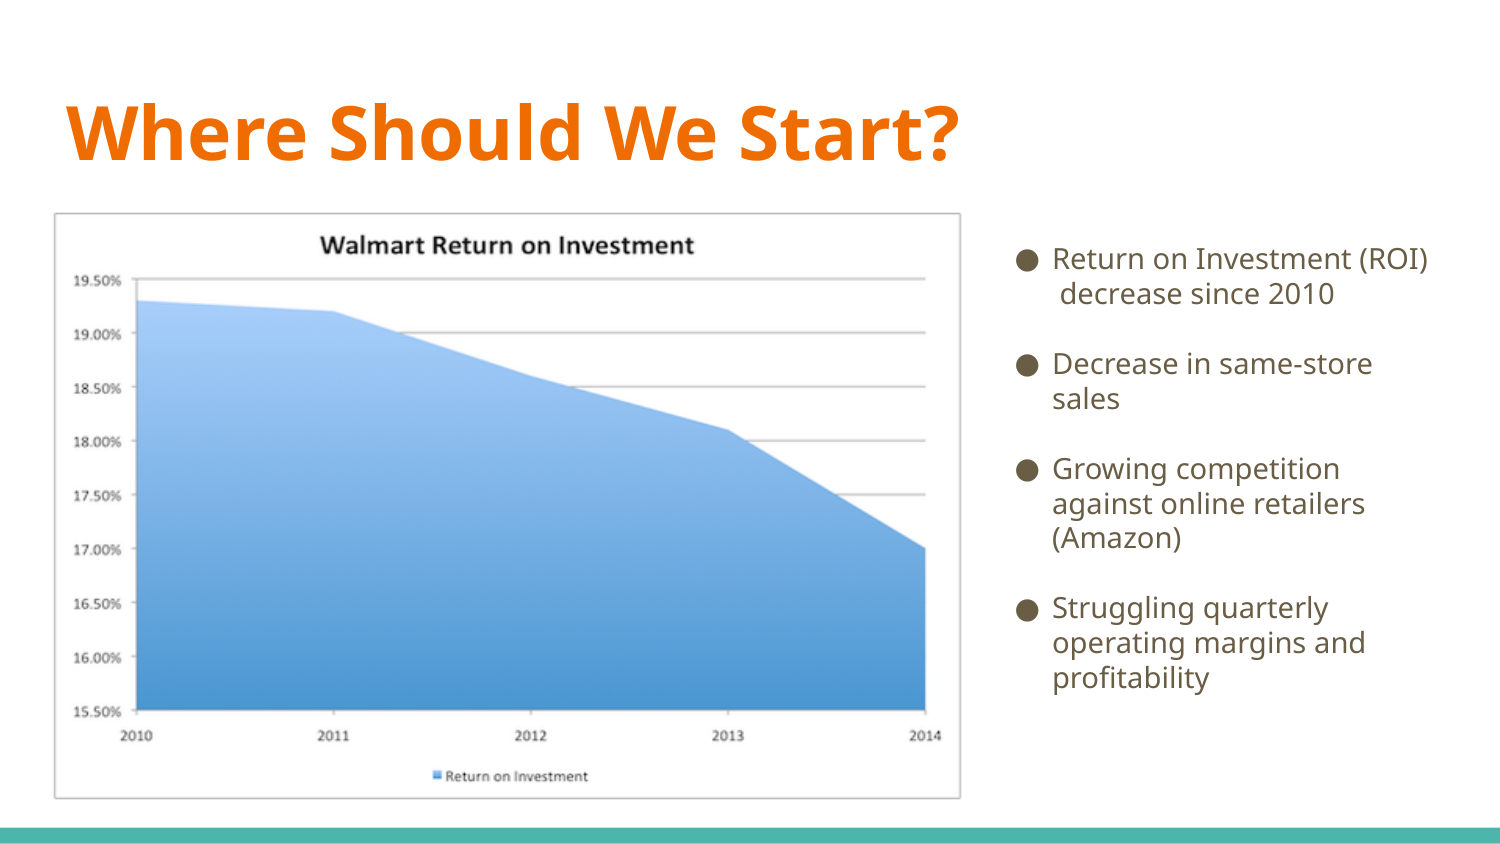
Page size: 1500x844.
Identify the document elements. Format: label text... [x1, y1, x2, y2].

title Where Should We Start? [51, 70, 1449, 187]
text_box Return on Investment (ROI) decrease since 2010 Decrease in same-store sales Growing competition against online retailers (Amazon) Struggling quarterly operating margins and profitability [968, 225, 1449, 619]
picture [50, 210, 963, 801]
